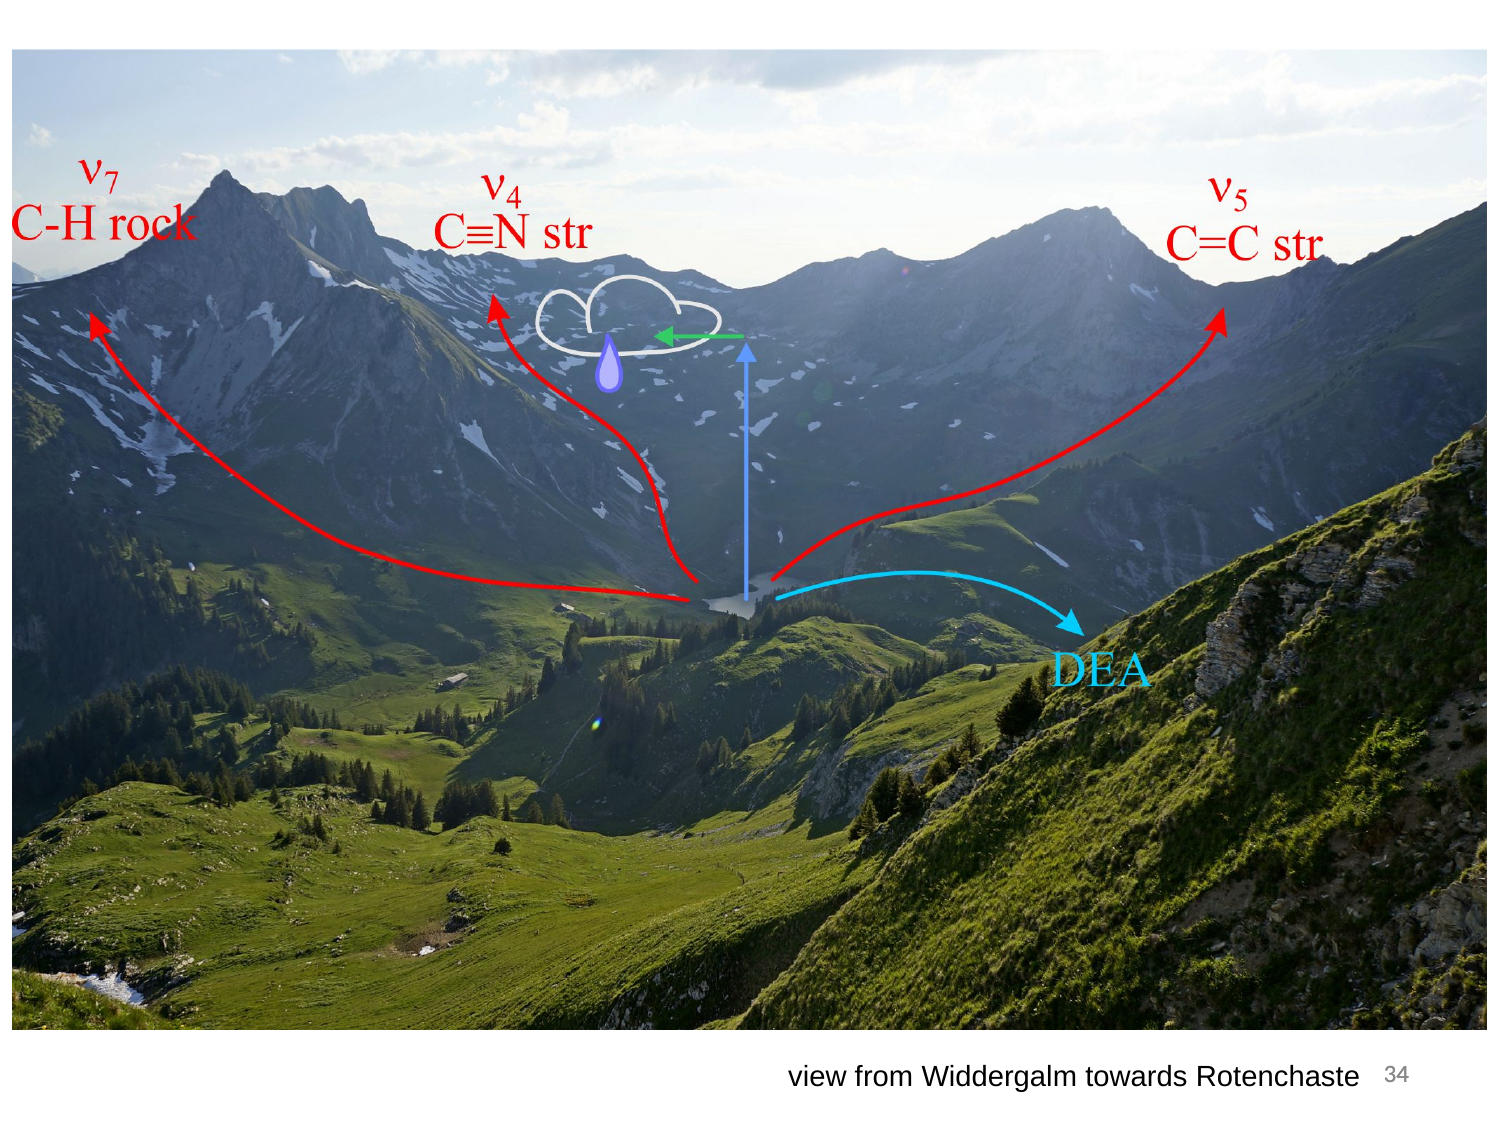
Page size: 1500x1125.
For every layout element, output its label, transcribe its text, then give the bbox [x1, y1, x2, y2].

text_box view from Widdergalm towards Rotenchaste [773, 1049, 1074, 1101]
text_box <number> [1074, 1042, 1424, 1102]
picture [12, 49, 1488, 1030]
